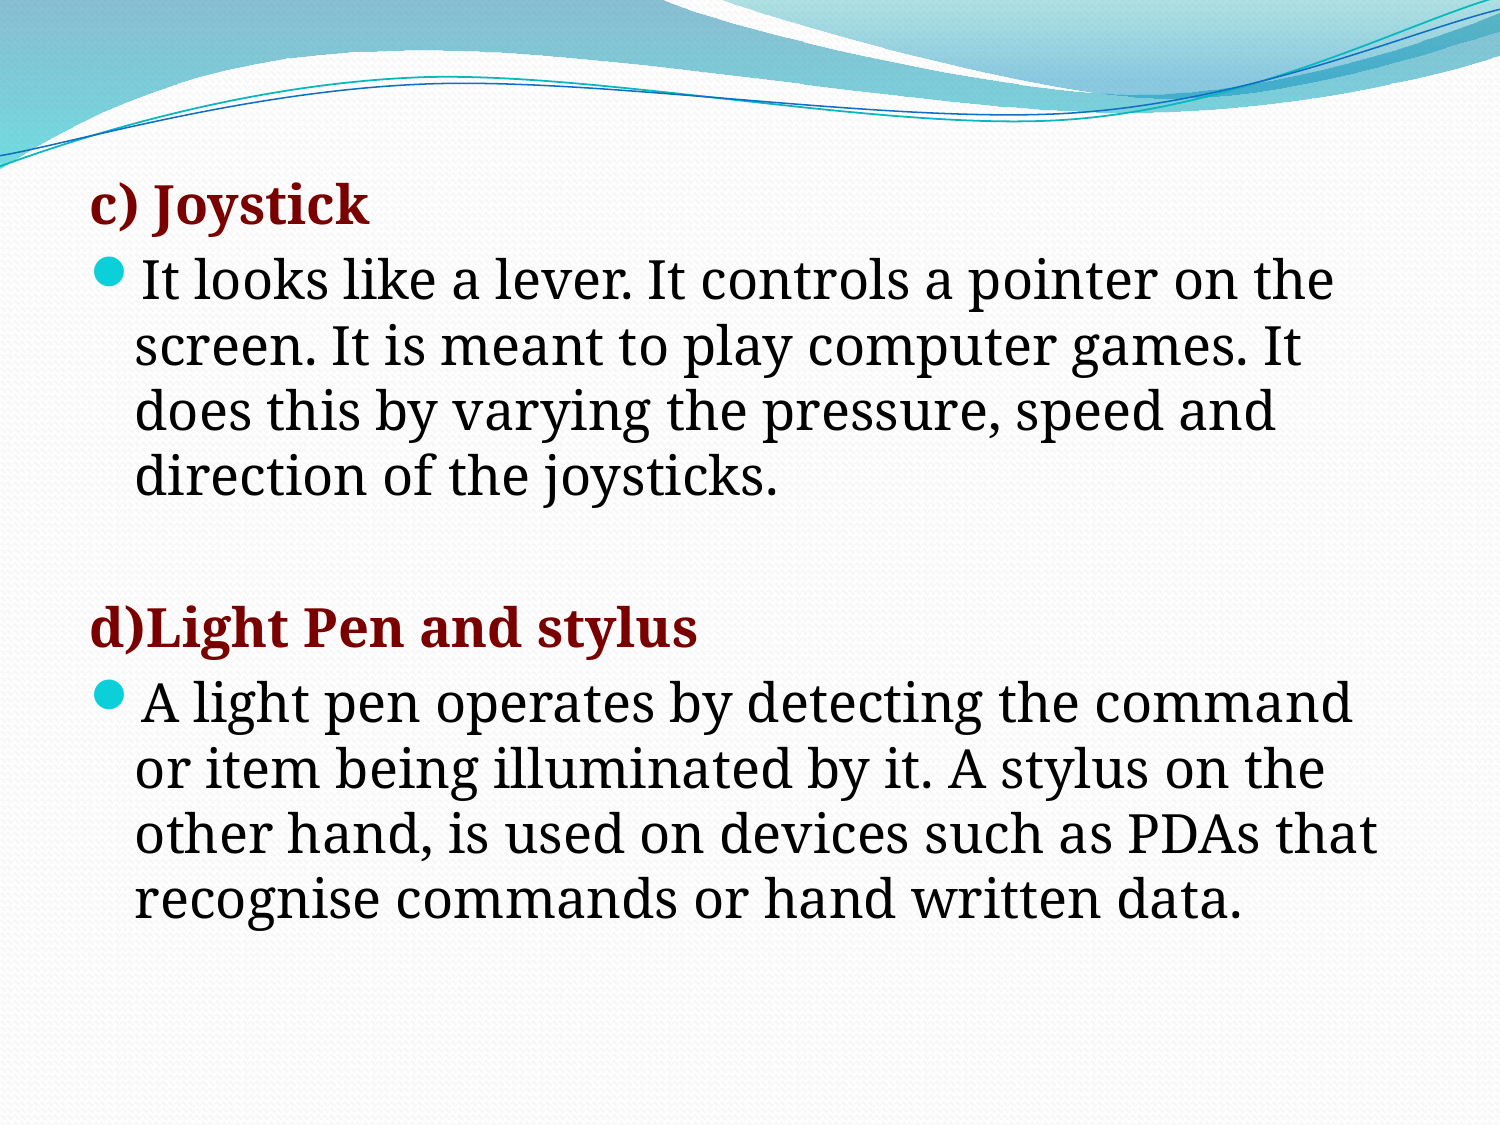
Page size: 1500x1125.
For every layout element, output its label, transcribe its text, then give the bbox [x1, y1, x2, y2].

list c) Joystick It looks like a lever. It controls a pointer on the screen. It is meant to play computer games. It does this by varying the pressure, speed and direction of the joysticks. d)Light Pen and stylus A light pen operates by detecting the command or item being illuminated by it. A stylus on the other hand, is used on devices such as PDAs that recognise commands or hand written data. [75, 162, 1425, 1038]
